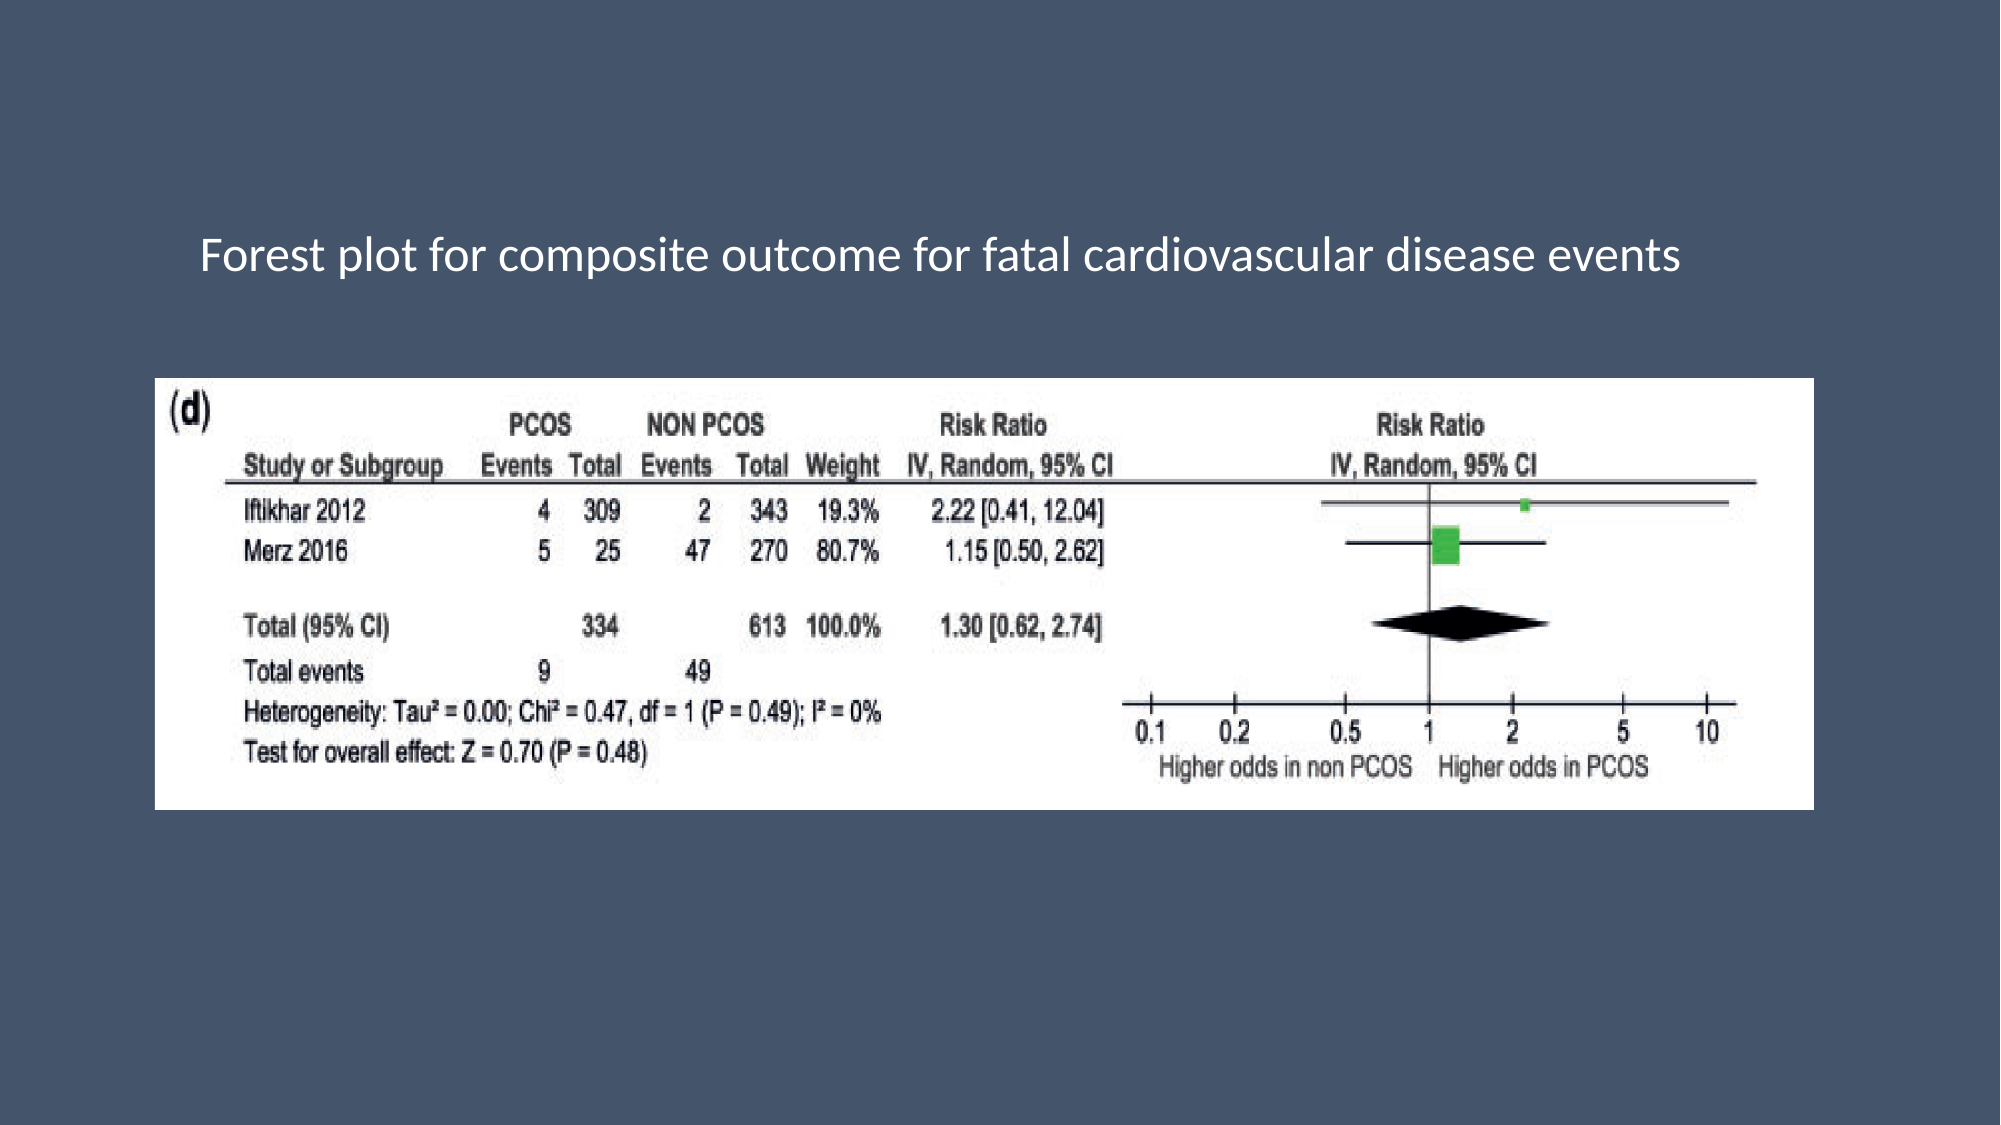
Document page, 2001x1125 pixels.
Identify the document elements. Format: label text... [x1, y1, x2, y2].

picture [154, 378, 1814, 810]
text_box Forest plot for composite outcome for fatal cardiovascular disease events [185, 214, 1838, 289]
